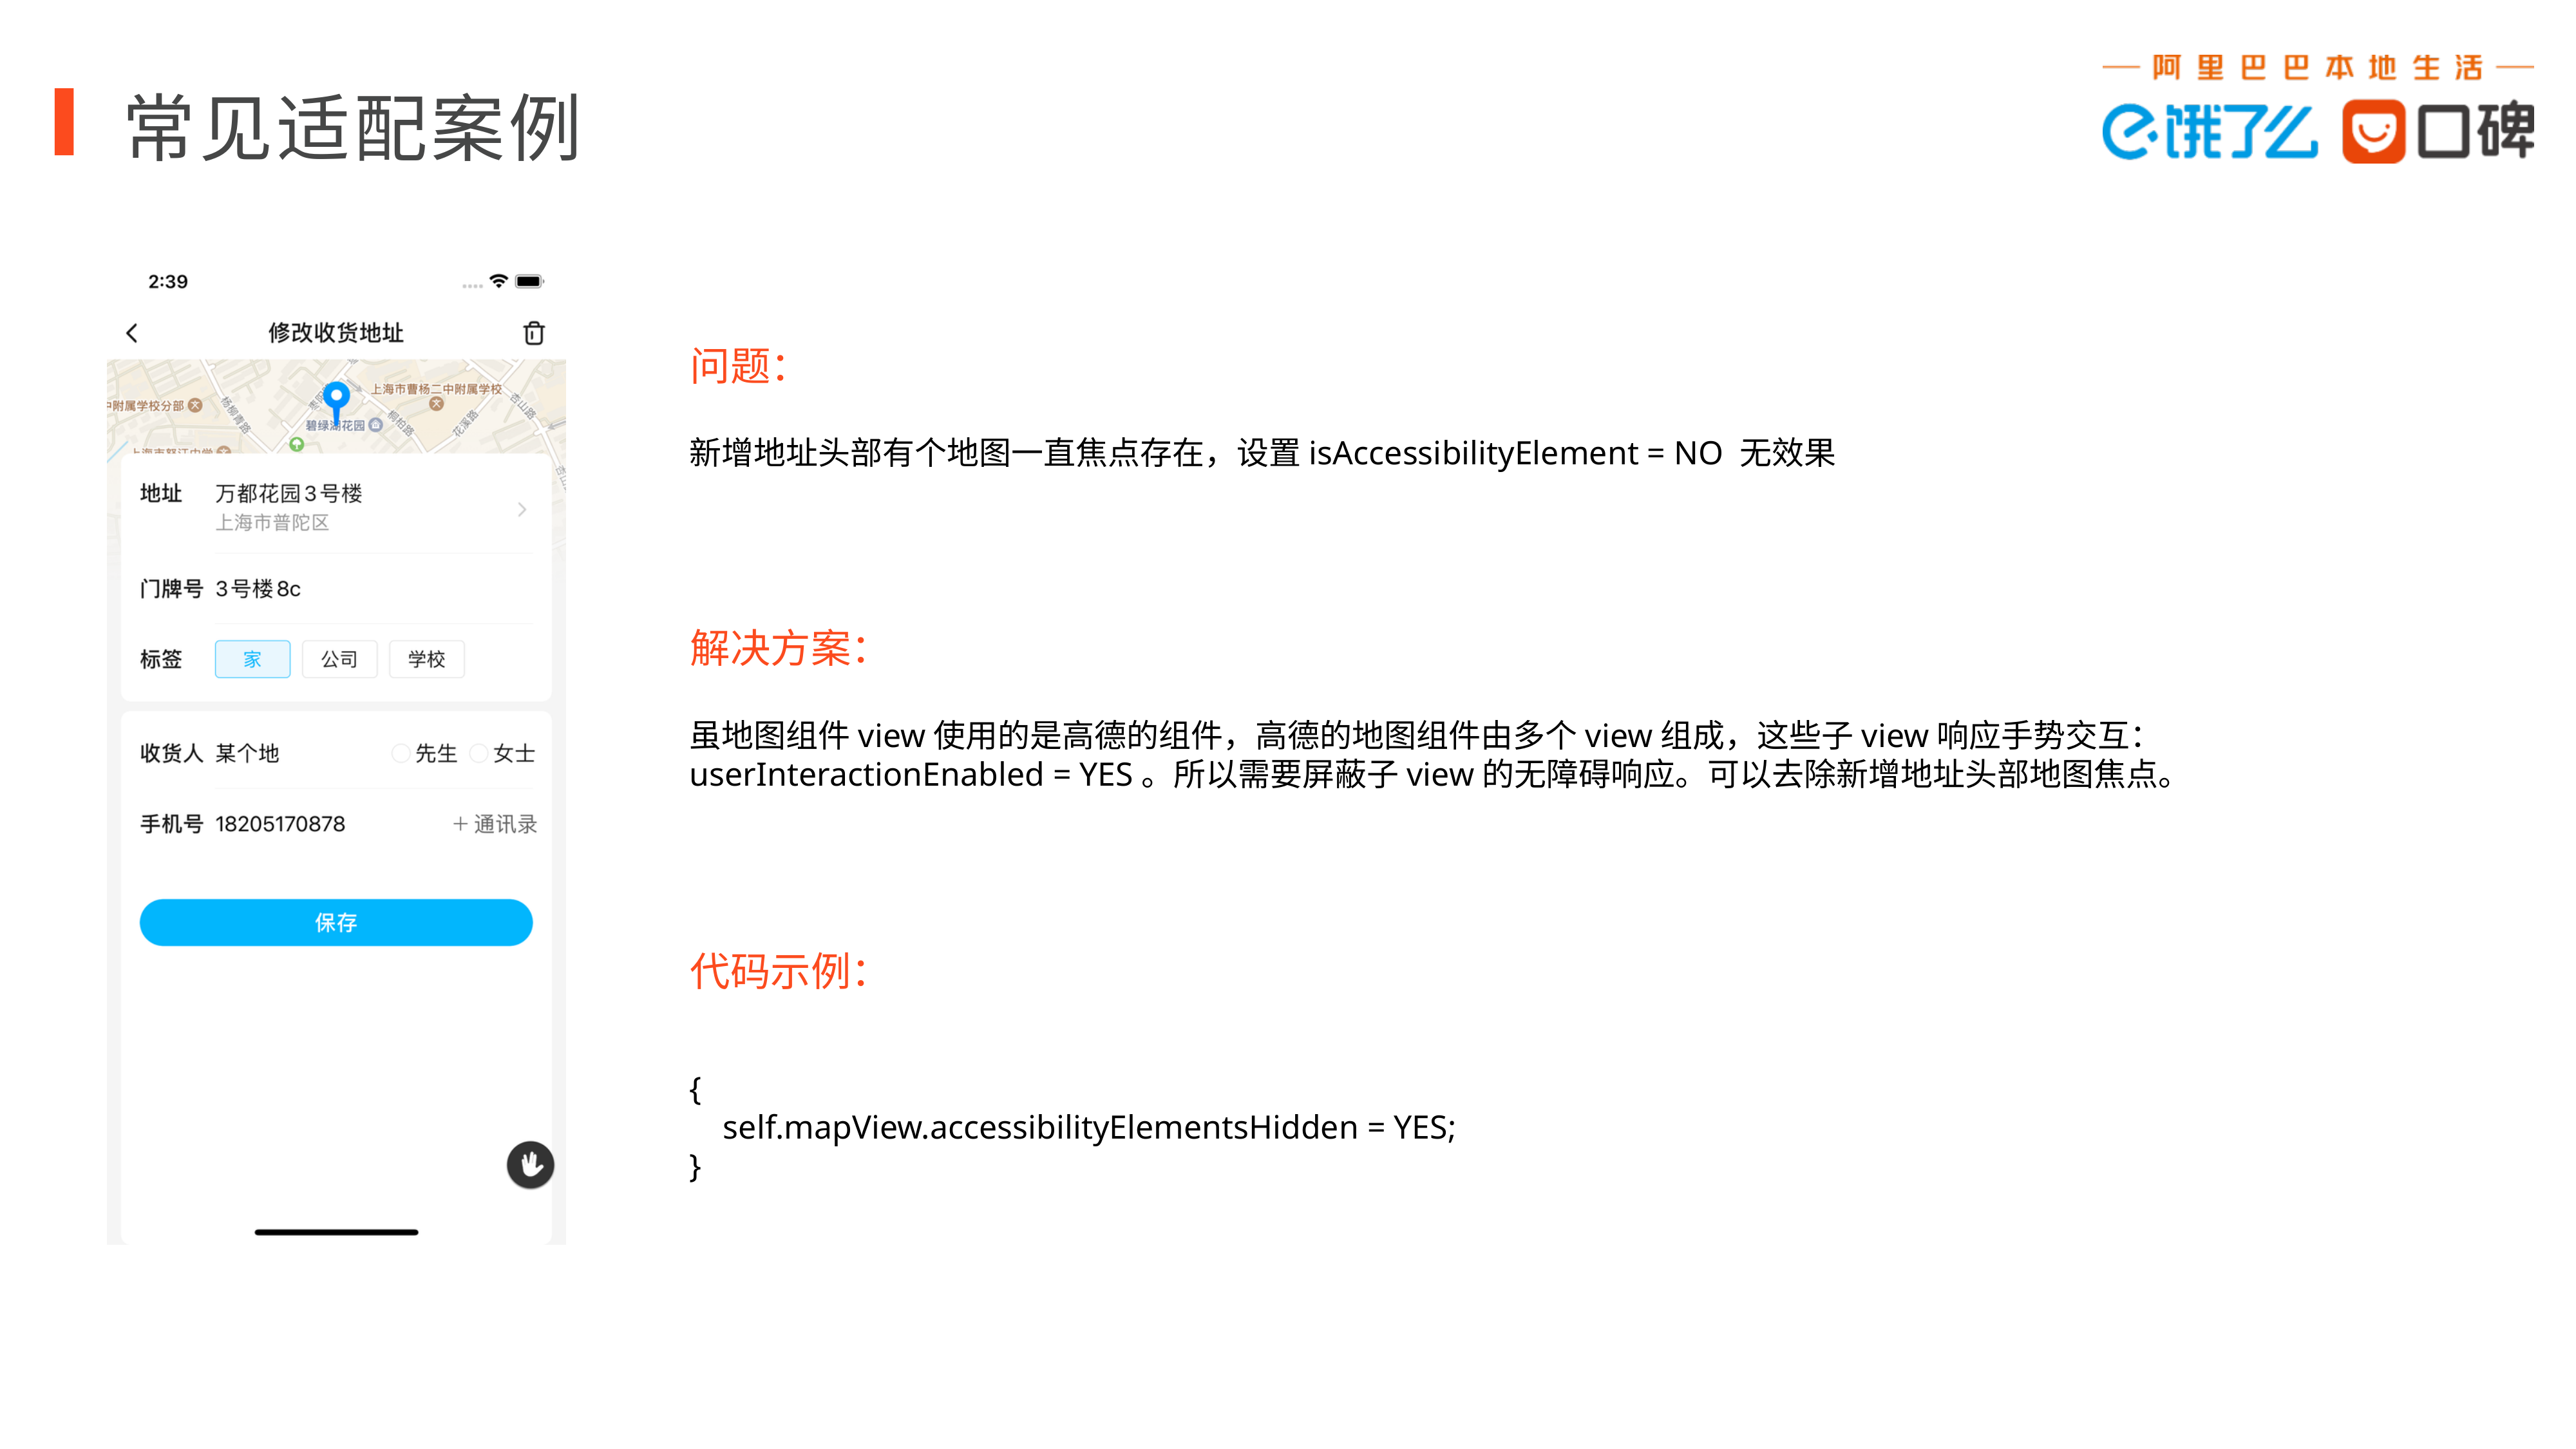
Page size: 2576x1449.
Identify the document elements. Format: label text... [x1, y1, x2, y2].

text_box 虽地图组件view使用的是高德的组件，高德的地图组件由多个view组成，这些子view响应手势交互：userInteractionEnabled = YES。所以需要屏蔽子view的无障碍响应。可以去除新增地址头部地图焦点。 [684, 710, 2217, 798]
text_box 代码示例： [685, 940, 897, 999]
text_box { self.mapView.accessibilityElementsHidden = YES; } [684, 1062, 2217, 1189]
text_box 新增地址头部有个地图一直焦点存在，设置isAccessibilityElement = NO 无效果 [684, 426, 2217, 515]
picture [107, 252, 566, 1245]
picture [2103, 55, 2534, 164]
text_box 解决方案： [685, 617, 897, 676]
text_box 问题： [685, 335, 817, 395]
text_box [54, 88, 74, 156]
text_box 常见适配案例 [114, 73, 591, 178]
